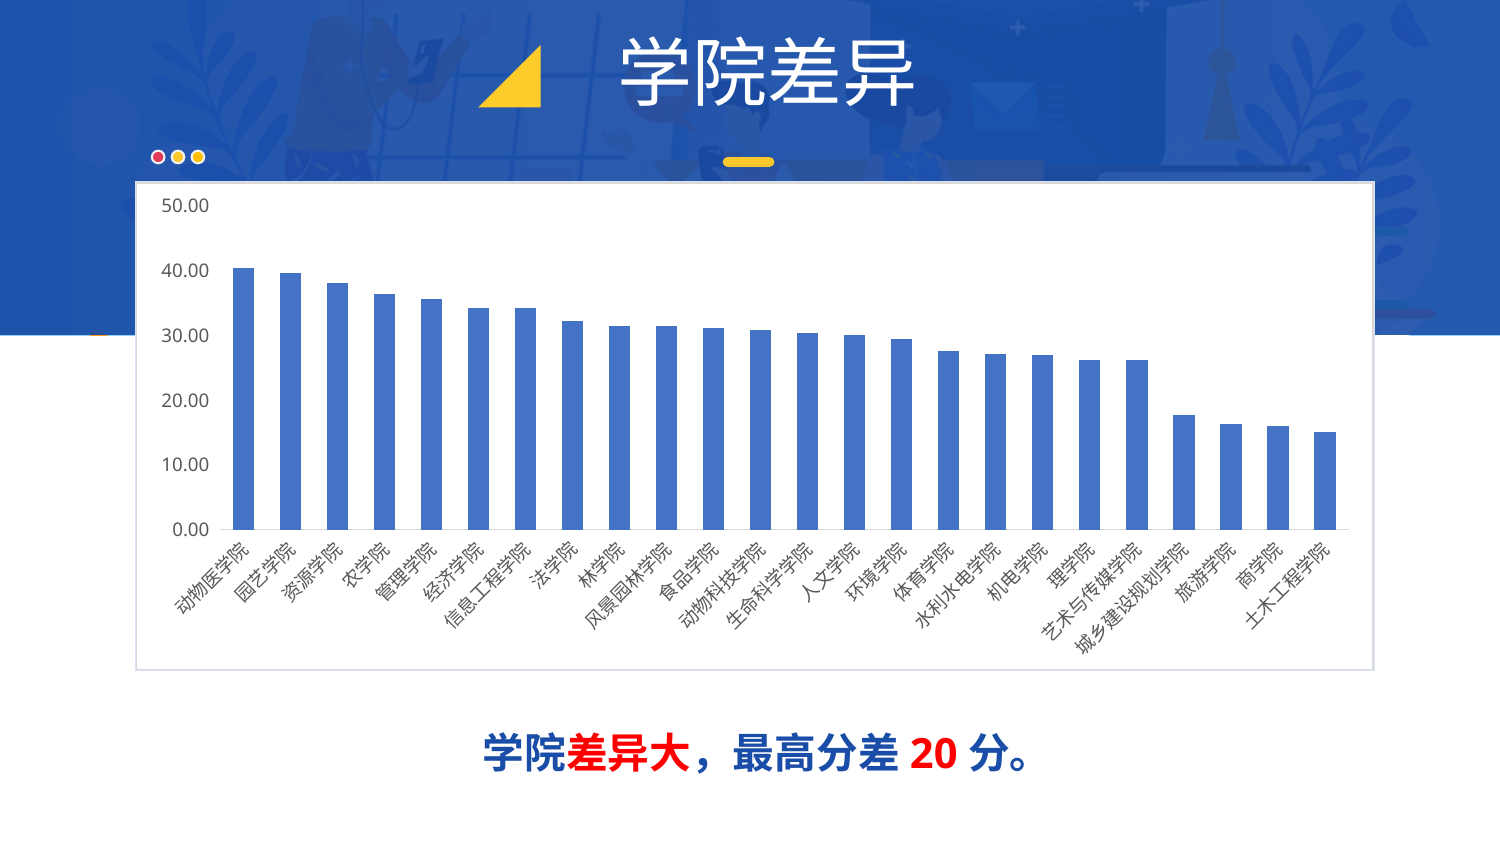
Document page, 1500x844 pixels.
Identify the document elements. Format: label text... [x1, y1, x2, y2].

chart [135, 182, 1375, 671]
text_box 学院差异大，最高分差20分。 [170, 709, 1364, 785]
picture [0, 0, 1500, 335]
